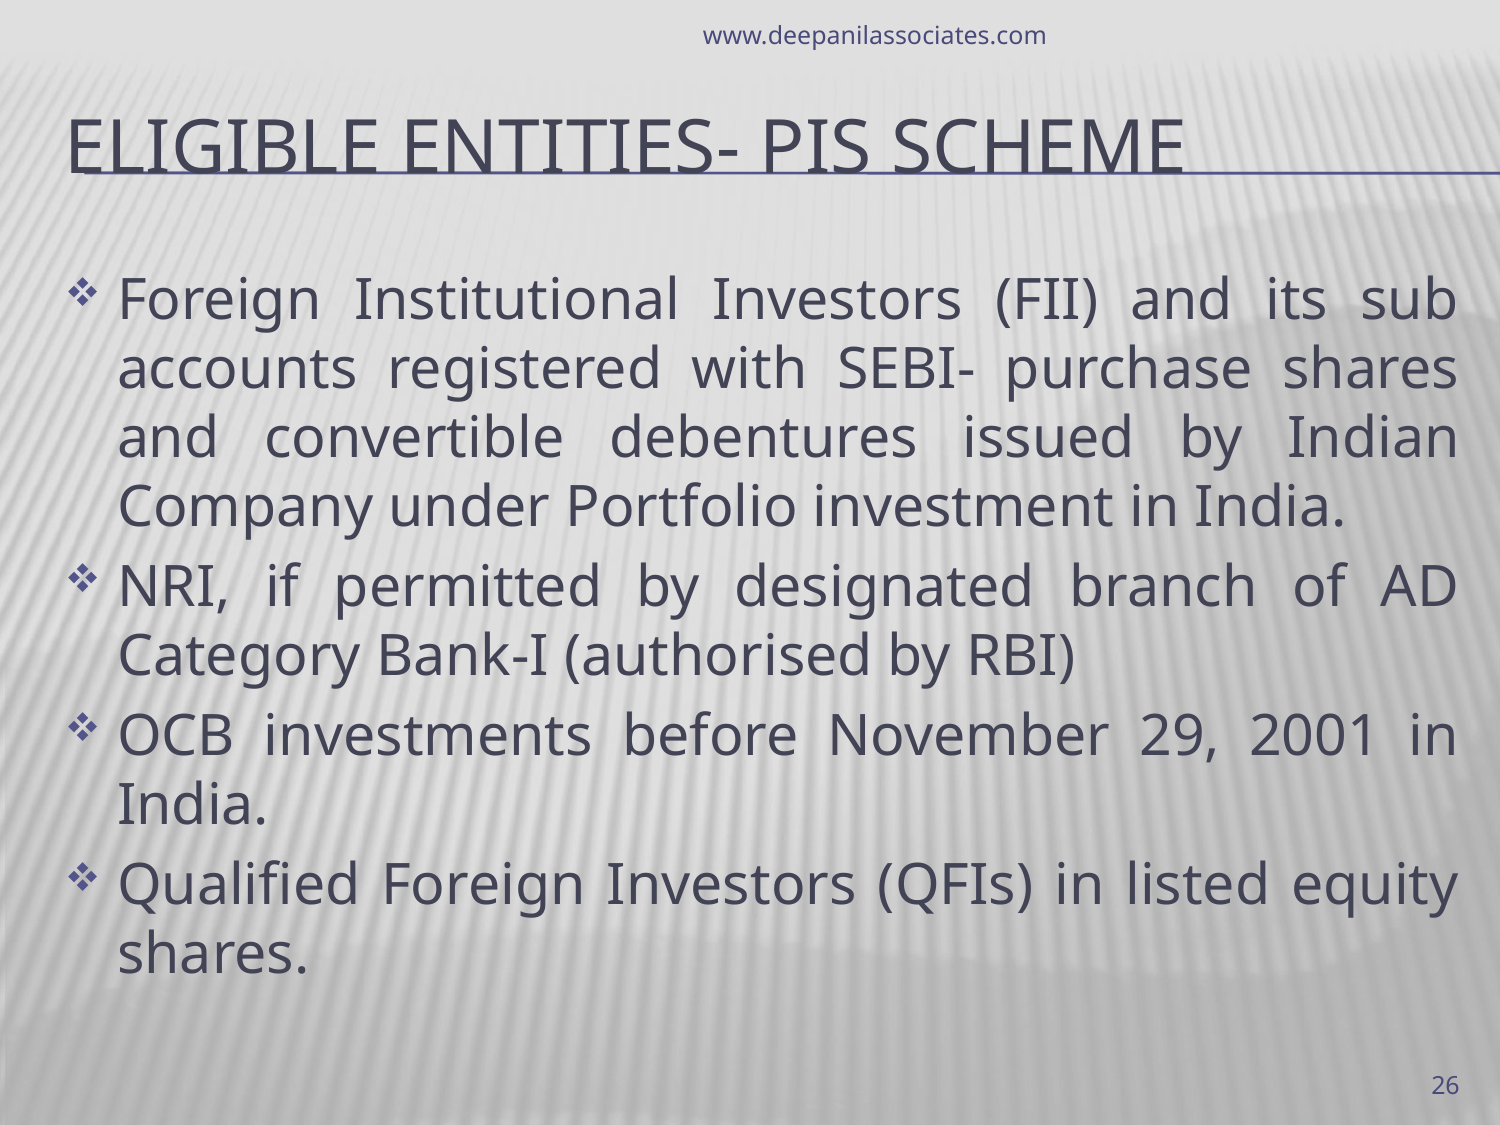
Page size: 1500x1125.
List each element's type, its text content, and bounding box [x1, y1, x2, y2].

footer www.deepanilassociates.com [587, 12, 1063, 60]
slide_number 26 [1350, 1061, 1475, 1103]
title Eligible Entities- PIS Scheme [50, 75, 1475, 213]
list Foreign Institutional Investors (FII) and its sub accounts registered with SEBI- purchase shares and convertible debentures issued by Indian Company under Portfolio investment in India. NRI, if permitted by designated branch of AD Category Bank-I (authorised by RBI) OCB investments before November 29, 2001 in India. Qualified Foreign Investors (QFIs) in listed equity shares. [50, 254, 1475, 998]
